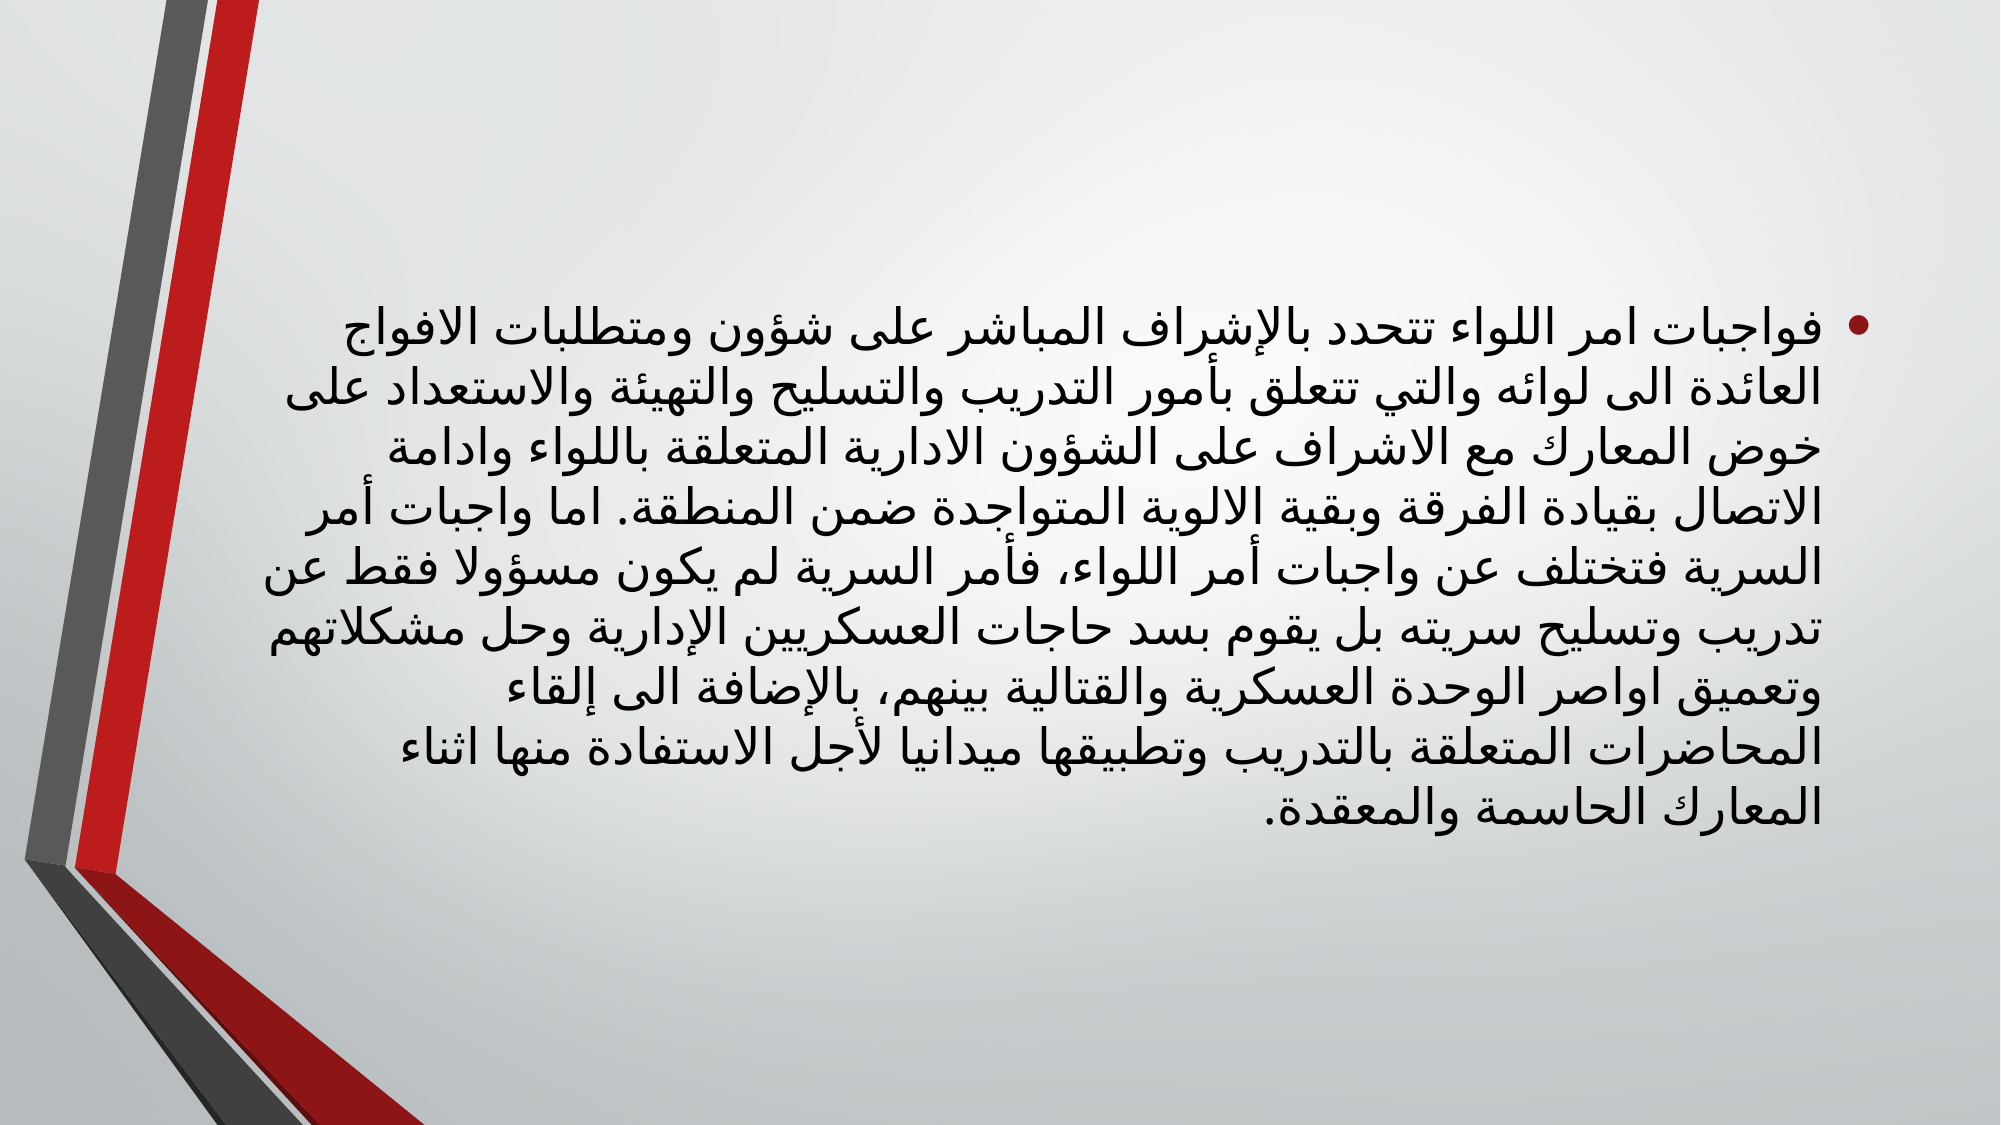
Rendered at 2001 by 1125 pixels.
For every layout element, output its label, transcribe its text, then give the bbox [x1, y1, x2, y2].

list فواجبات امر اللواء تتحدد بالإشراف المباشر على شؤون ومتطلبات الافواج العائدة الى لوائه والتي تتعلق بأمور التدريب والتسليح والتهيئة والاستعداد على خوض المعارك مع الاشراف على الشؤون الادارية المتعلقة باللواء وادامة الاتصال بقيادة الفرقة وبقية الالوية المتواجدة ضمن المنطقة. اما واجبات أمر السرية فتختلف عن واجبات أمر اللواء، فأمر السرية لم يكون مسؤولا فقط عن تدريب وتسليح سريته بل يقوم بسد حاجات العسكريين الإدارية وحل مشكلاتهم وتعميق اواصر الوحدة العسكرية والقتالية بينهم، بالإضافة الى إلقاء المحاضرات المتعلقة بالتدريب وتطبيقها ميدانيا لأجل الاستفادة منها اثناء المعارك الحاسمة والمعقدة. [243, 71, 1887, 1058]
